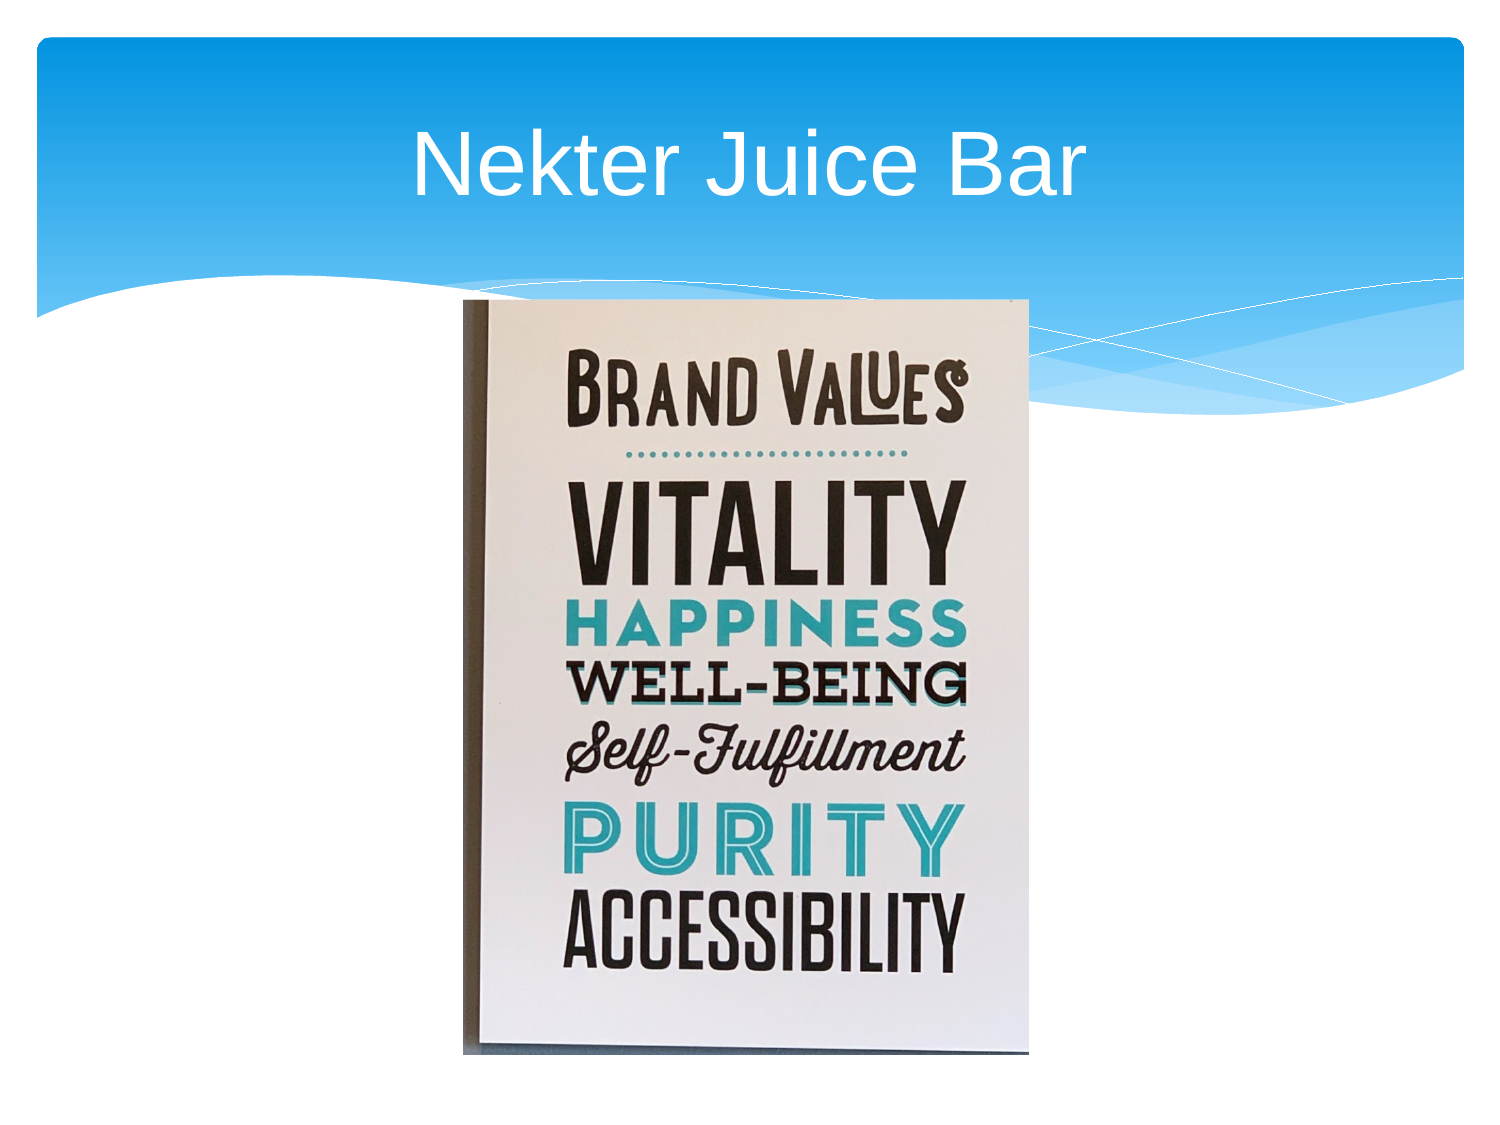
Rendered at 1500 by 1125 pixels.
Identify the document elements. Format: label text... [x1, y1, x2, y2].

picture [463, 300, 1029, 394]
title Nekter Juice Bar [75, 55, 1425, 261]
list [367, 394, 1124, 961]
picture [463, 961, 1029, 1054]
